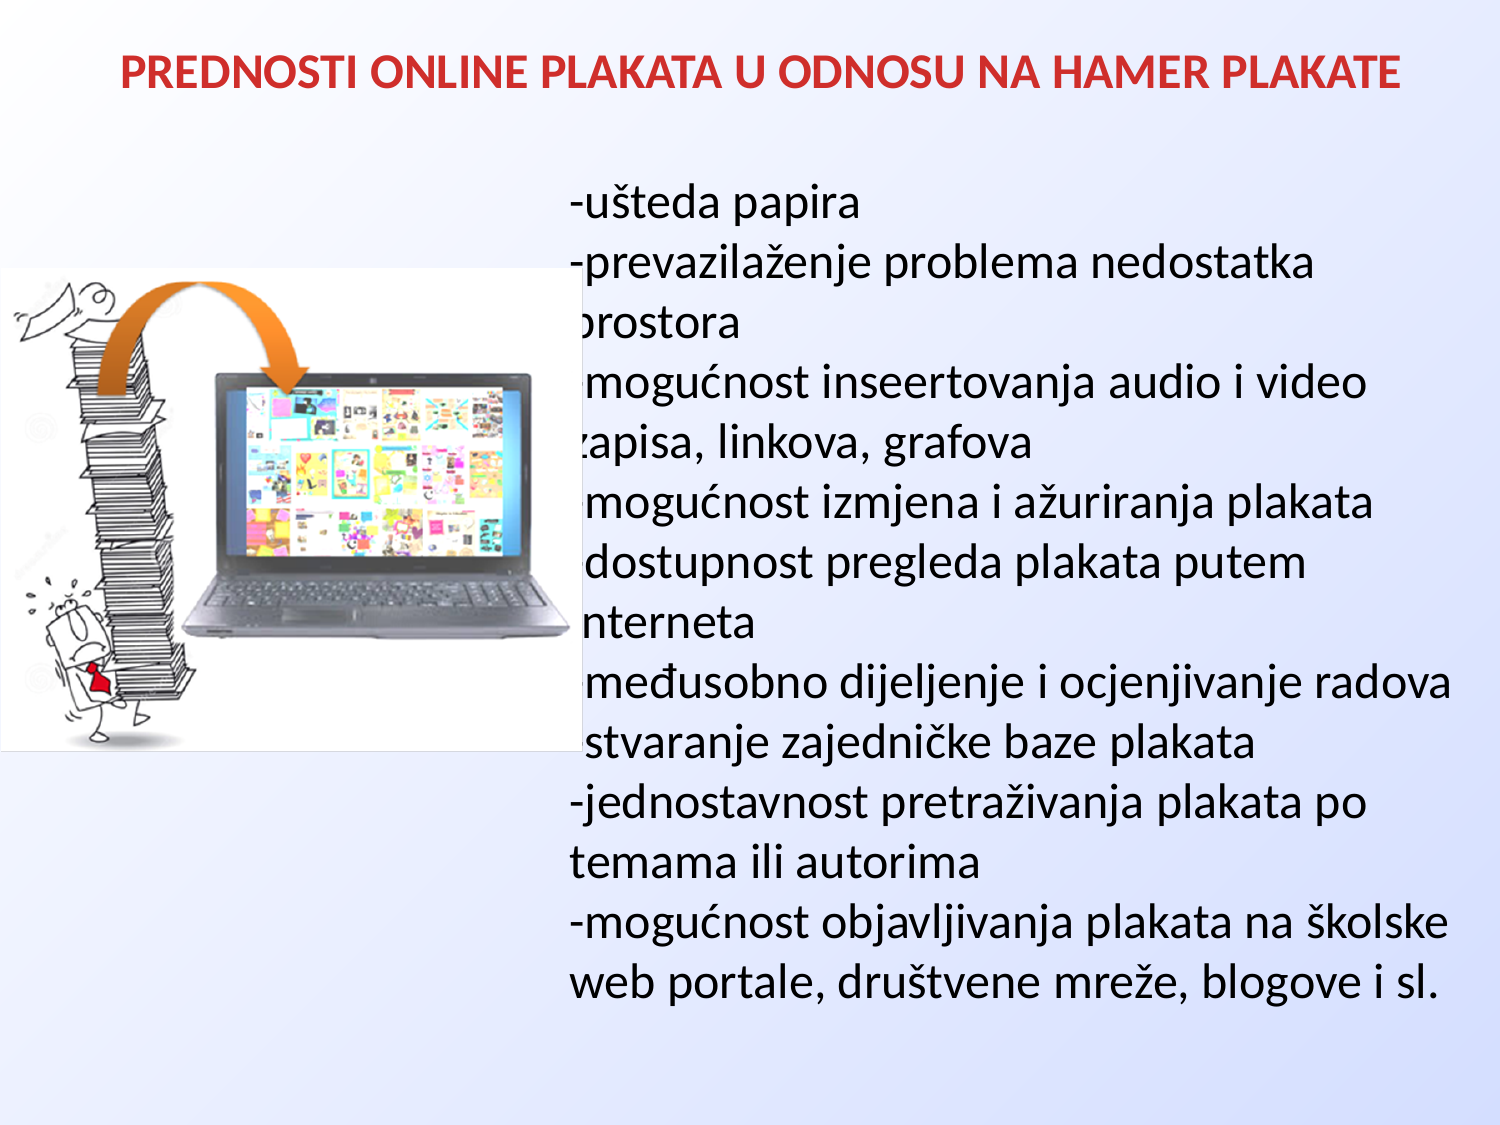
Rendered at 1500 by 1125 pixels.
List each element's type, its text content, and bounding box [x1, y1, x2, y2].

text_box PREDNOSTI ONLINE PLAKATA U ODNOSU NA HAMER PLAKATE [105, 30, 1419, 106]
text_box -ušteda papira -prevazilaženje problema nedostatka prostora -mogućnost inseertovanja audio i video zapisa, linkova, grafova -mogućnost izmjena i ažuriranja plakata -dostupnost pregleda plakata putem interneta -međusobno dijeljenje i ocjenjivanje radova -stvaranje zajedničke baze plakata -jednostavnost pretraživanja plakata po temama ili autorima -mogućnost objavljivanja plakata na školske web portale, društvene mreže, blogove i sl. [554, 160, 1500, 1076]
picture [0, 266, 583, 752]
